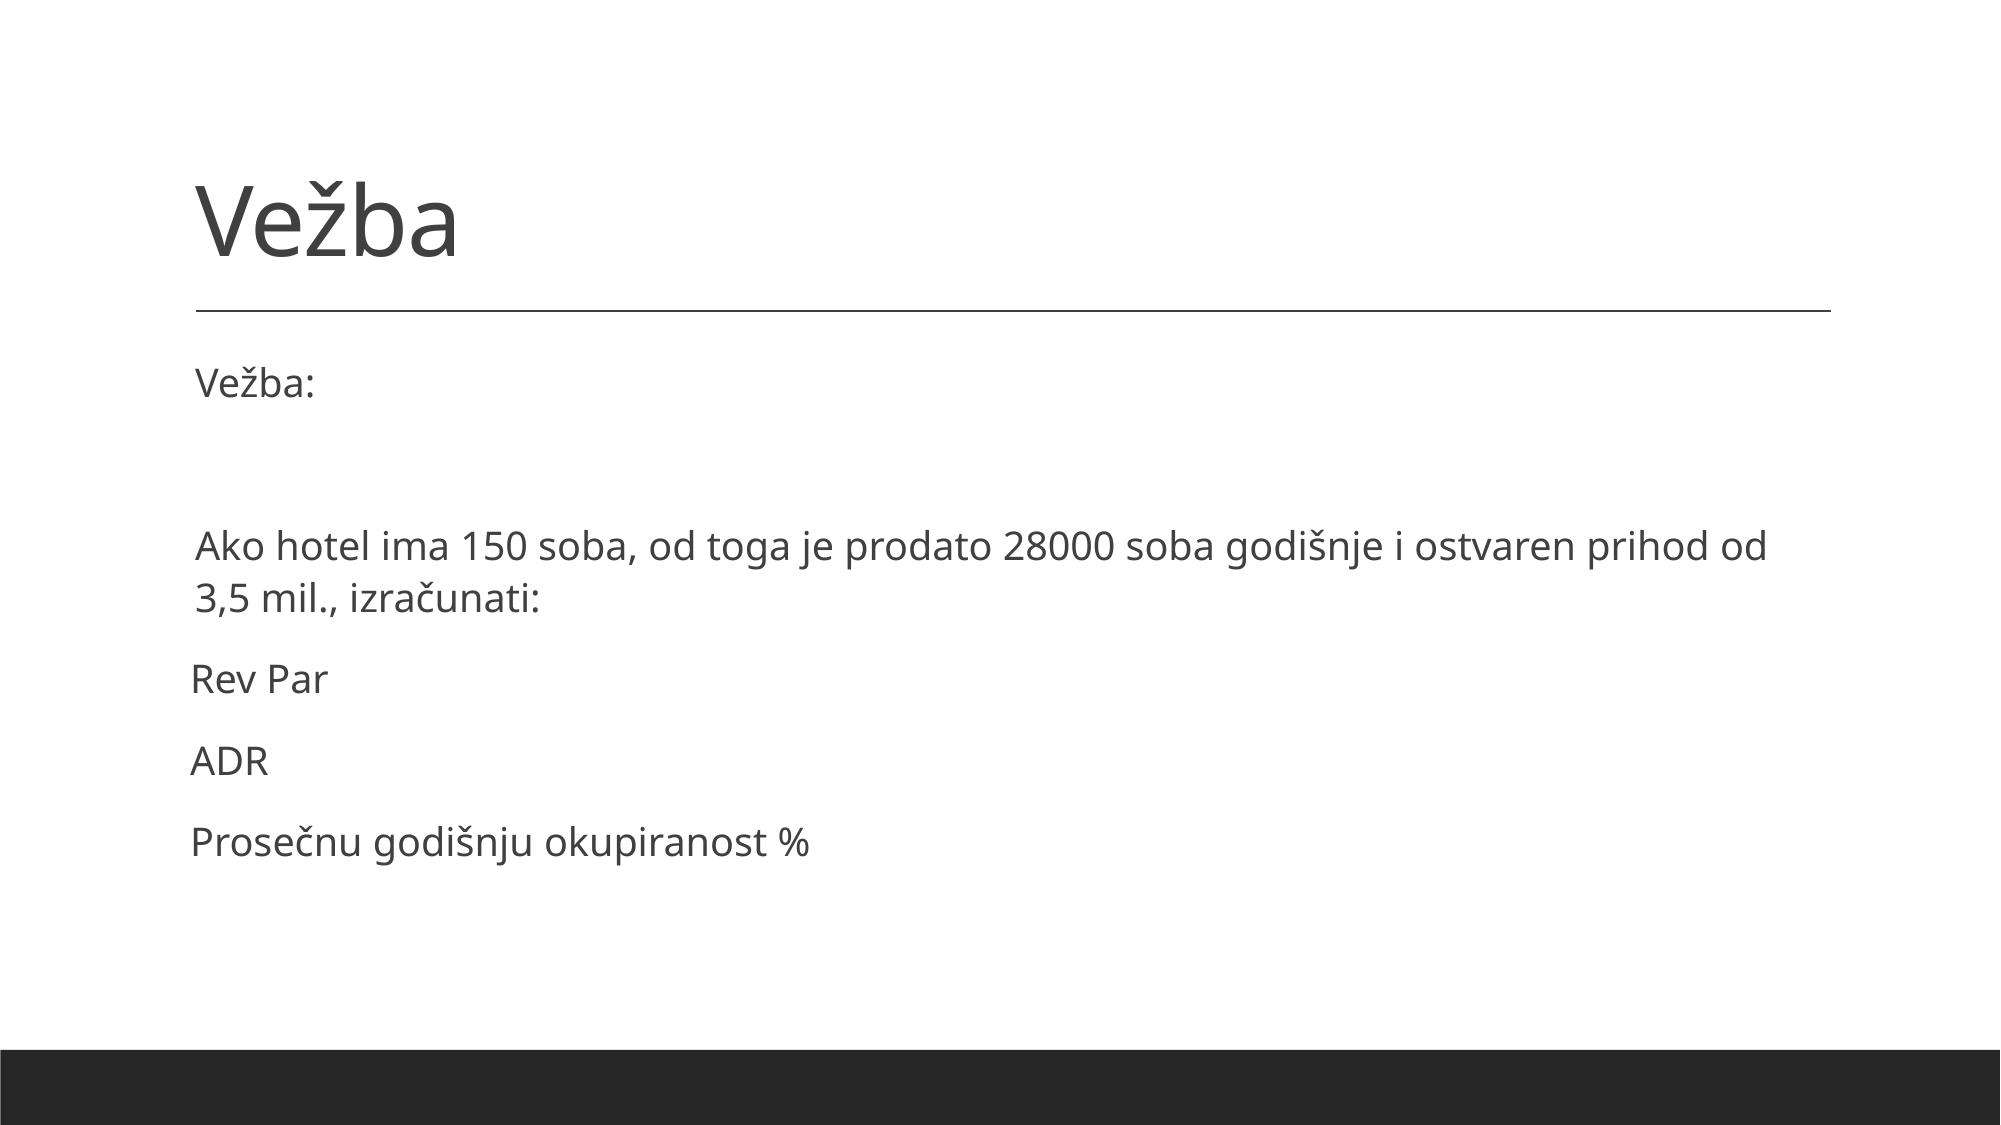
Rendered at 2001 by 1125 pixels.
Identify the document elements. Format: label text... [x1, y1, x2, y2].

title Vežba [180, 47, 1830, 285]
list Vežba: Ako hotel ima 150 soba, od toga je prodato 28000 soba godišnje i ostvaren prihod od 3,5 mil., izračunati: Rev Par ADR Prosečnu godišnju okupiranost % [180, 345, 1830, 963]
